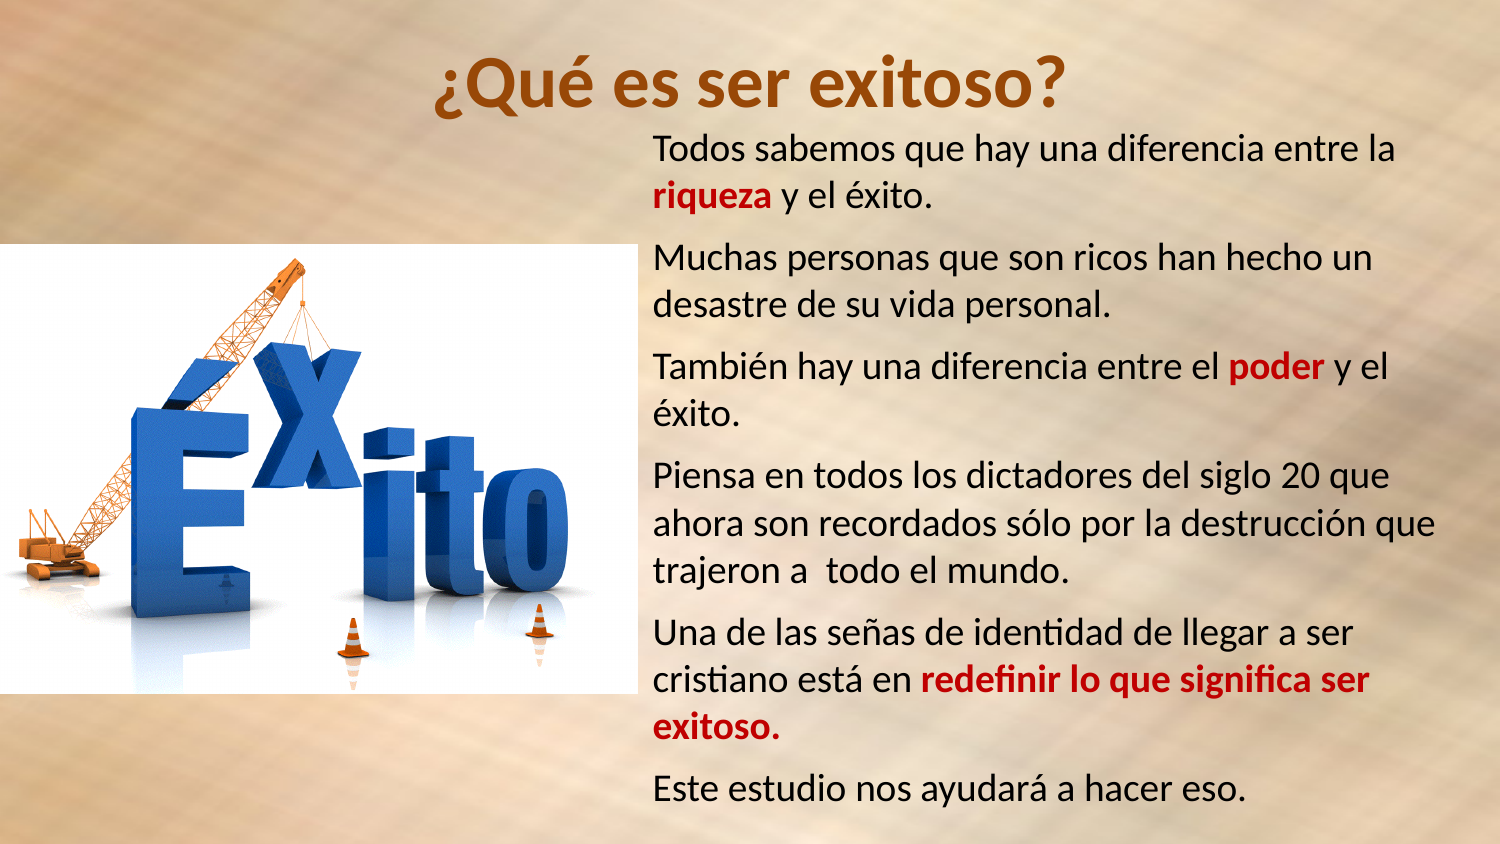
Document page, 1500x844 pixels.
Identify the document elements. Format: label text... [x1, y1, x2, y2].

title ¿Qué es ser exitoso? [75, 33, 1425, 121]
list Todos sabemos que hay una diferencia entre la riqueza y el éxito. Muchas personas que son ricos han hecho un desastre de su vida personal. También hay una diferencia entre el poder y el éxito. Piensa en todos los dictadores del siglo 20 que ahora son recordados sólo por la destrucción que trajeron a todo el mundo. Una de las señas de identidad de llegar a ser cristiano está en redefinir lo que significa ser exitoso. Este estudio nos ayudará a hacer eso. [637, 114, 1483, 824]
picture [0, 0, 1500, 844]
